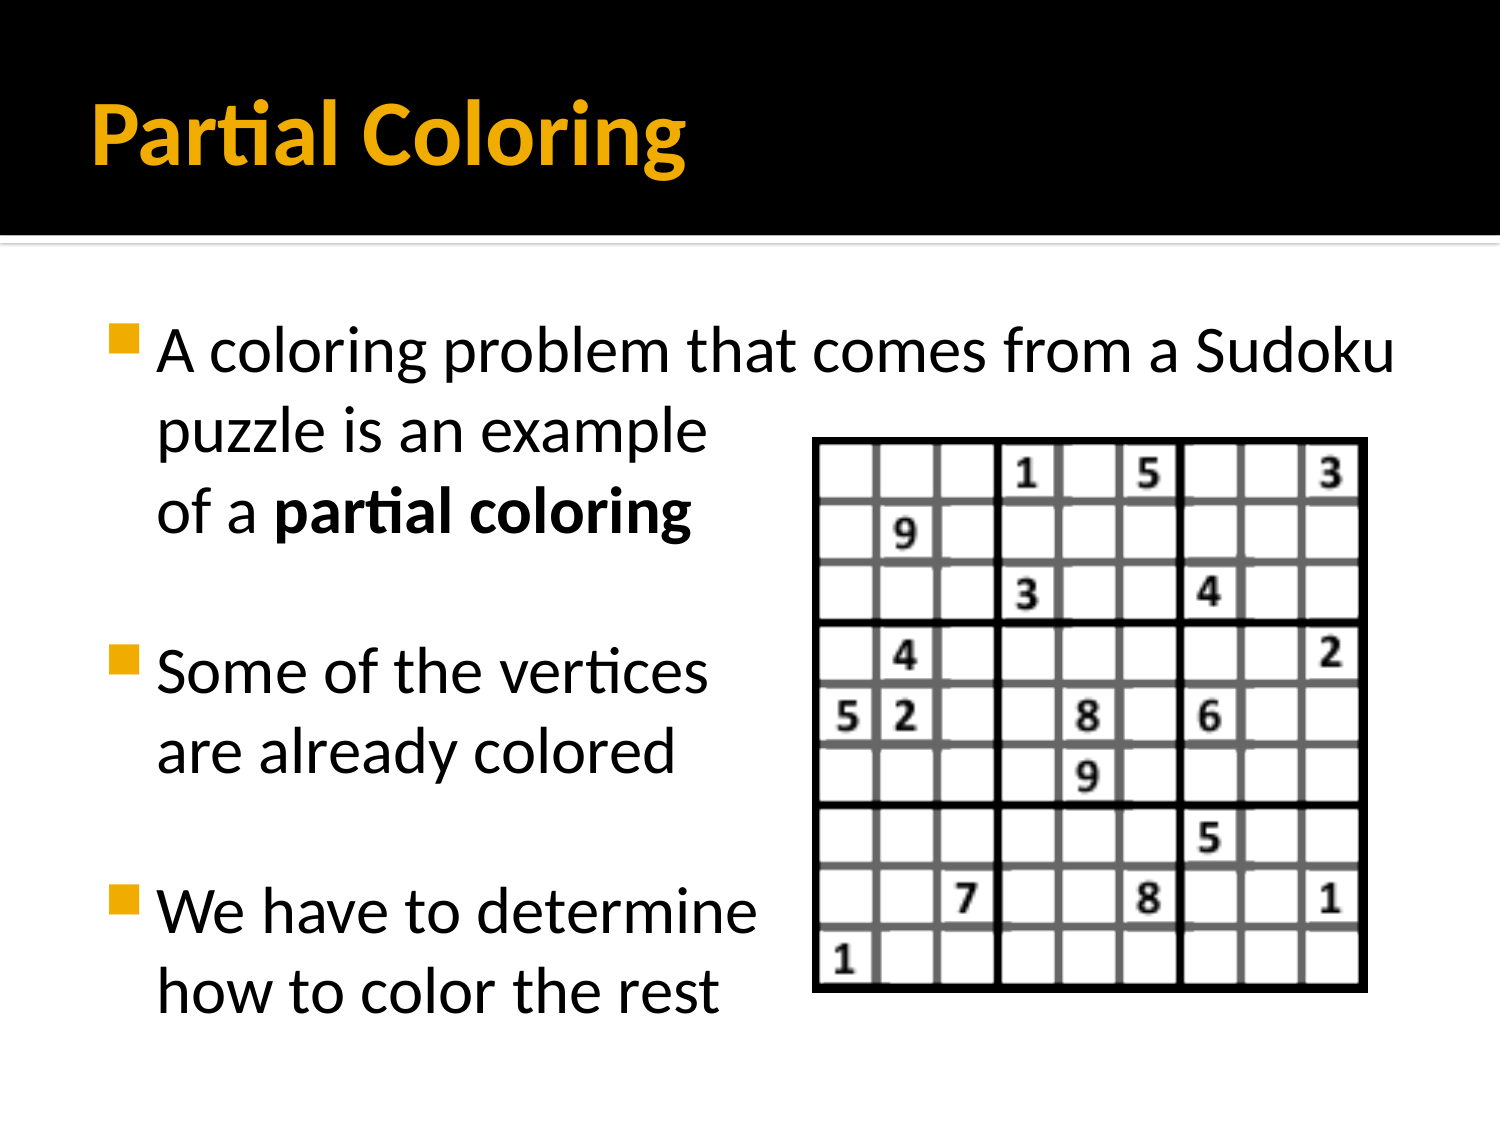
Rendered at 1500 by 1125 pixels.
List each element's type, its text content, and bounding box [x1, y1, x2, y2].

list A coloring problem that comes from a Sudoku puzzle is an example of a partial coloring Some of the vertices are already colored We have to determine how to color the rest [75, 291, 1425, 1050]
picture [812, 437, 1368, 993]
title Partial Coloring [75, 25, 1425, 231]
